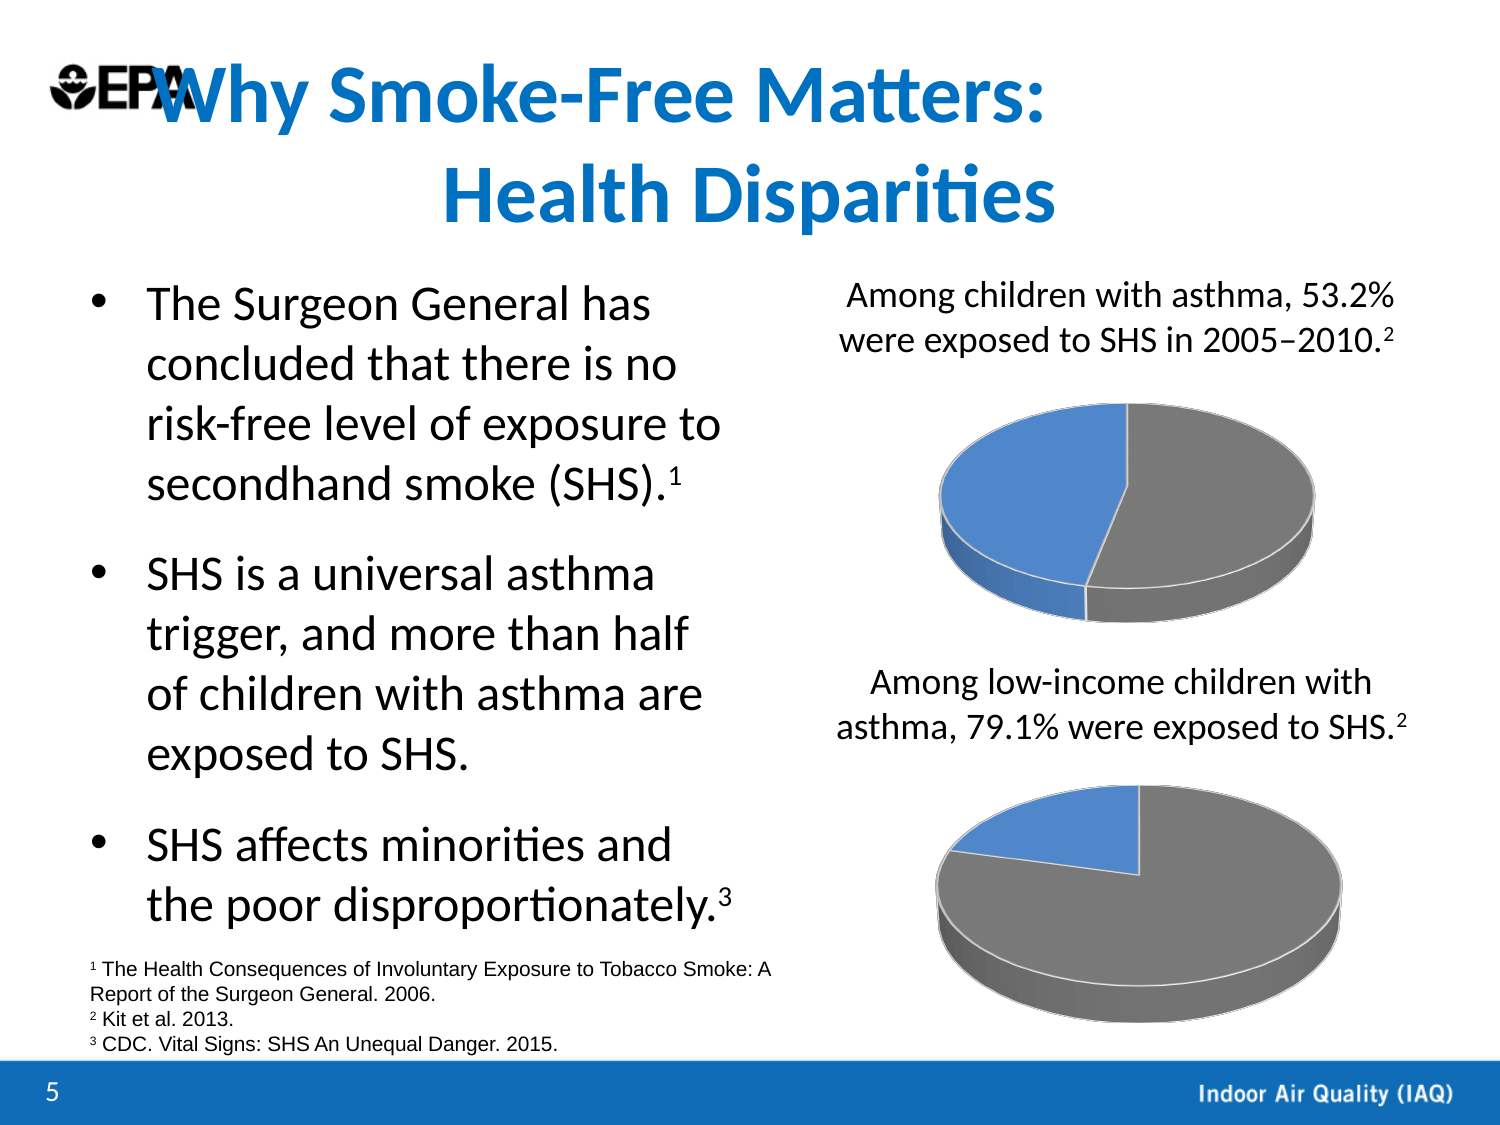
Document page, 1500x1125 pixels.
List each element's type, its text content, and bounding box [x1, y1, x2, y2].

list The Surgeon General has concluded that there is no risk-free level of exposure to secondhand smoke (SHS).1 SHS is a universal asthma trigger, and more than half of children with asthma are exposed to SHS. SHS affects minorities and the poor disproportionately.3 [74, 262, 757, 948]
text_box Among children with asthma, 53.2% were exposed to SHS in 2005–2010.2 [816, 262, 1425, 368]
chart [890, 368, 1352, 662]
text_box Among low-income children with asthma, 79.1% were exposed to SHS.2 [818, 649, 1425, 755]
title Why Smoke-Free Matters: Health Disparities [74, 44, 1426, 233]
chart [904, 755, 1374, 1054]
picture [0, 16, 1500, 1125]
text_box 1 The Health Consequences of Involuntary Exposure to Tobacco Smoke: A Report of the Surgeon General. 2006. 2 Kit et al. 2013. 3 CDC. Vital Signs: SHS An Unequal Danger. 2015. [74, 948, 850, 1089]
